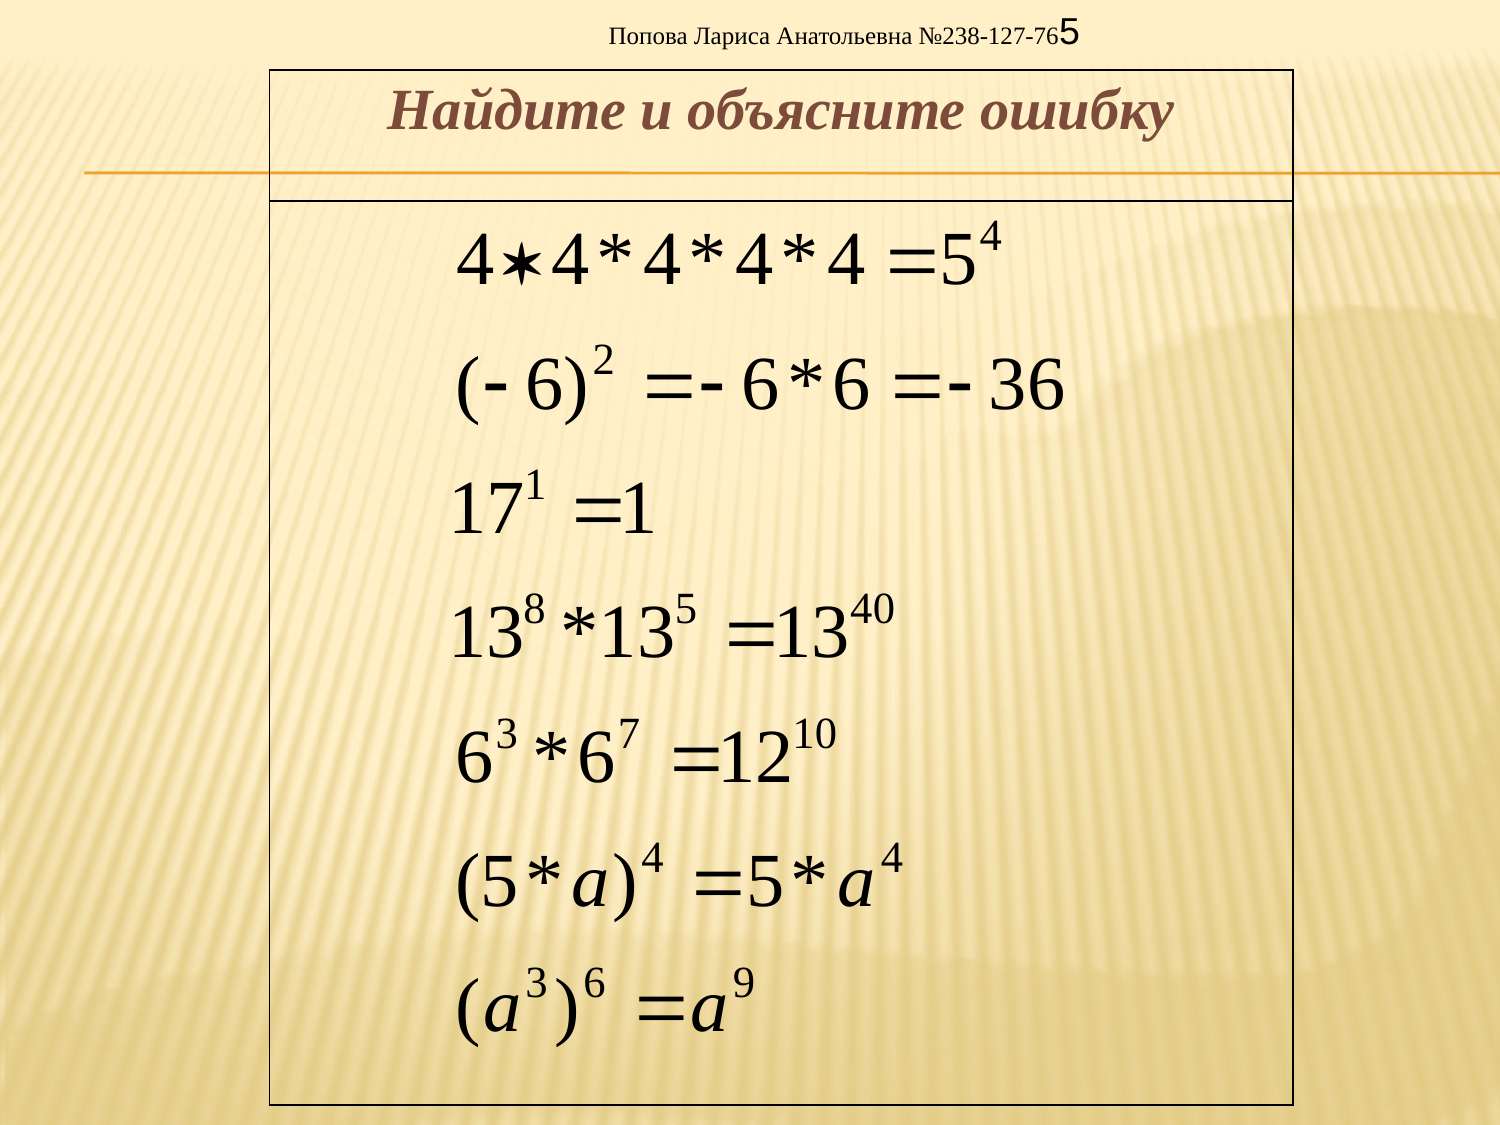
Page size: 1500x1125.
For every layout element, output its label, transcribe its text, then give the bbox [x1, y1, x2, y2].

table_header Найдите и объясните ошибку [270, 71, 1292, 200]
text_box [445, 198, 1109, 1067]
table_cell [270, 202, 1292, 1104]
text_box Попова Лариса Анатольевна №238-127-765 [339, 0, 1360, 60]
